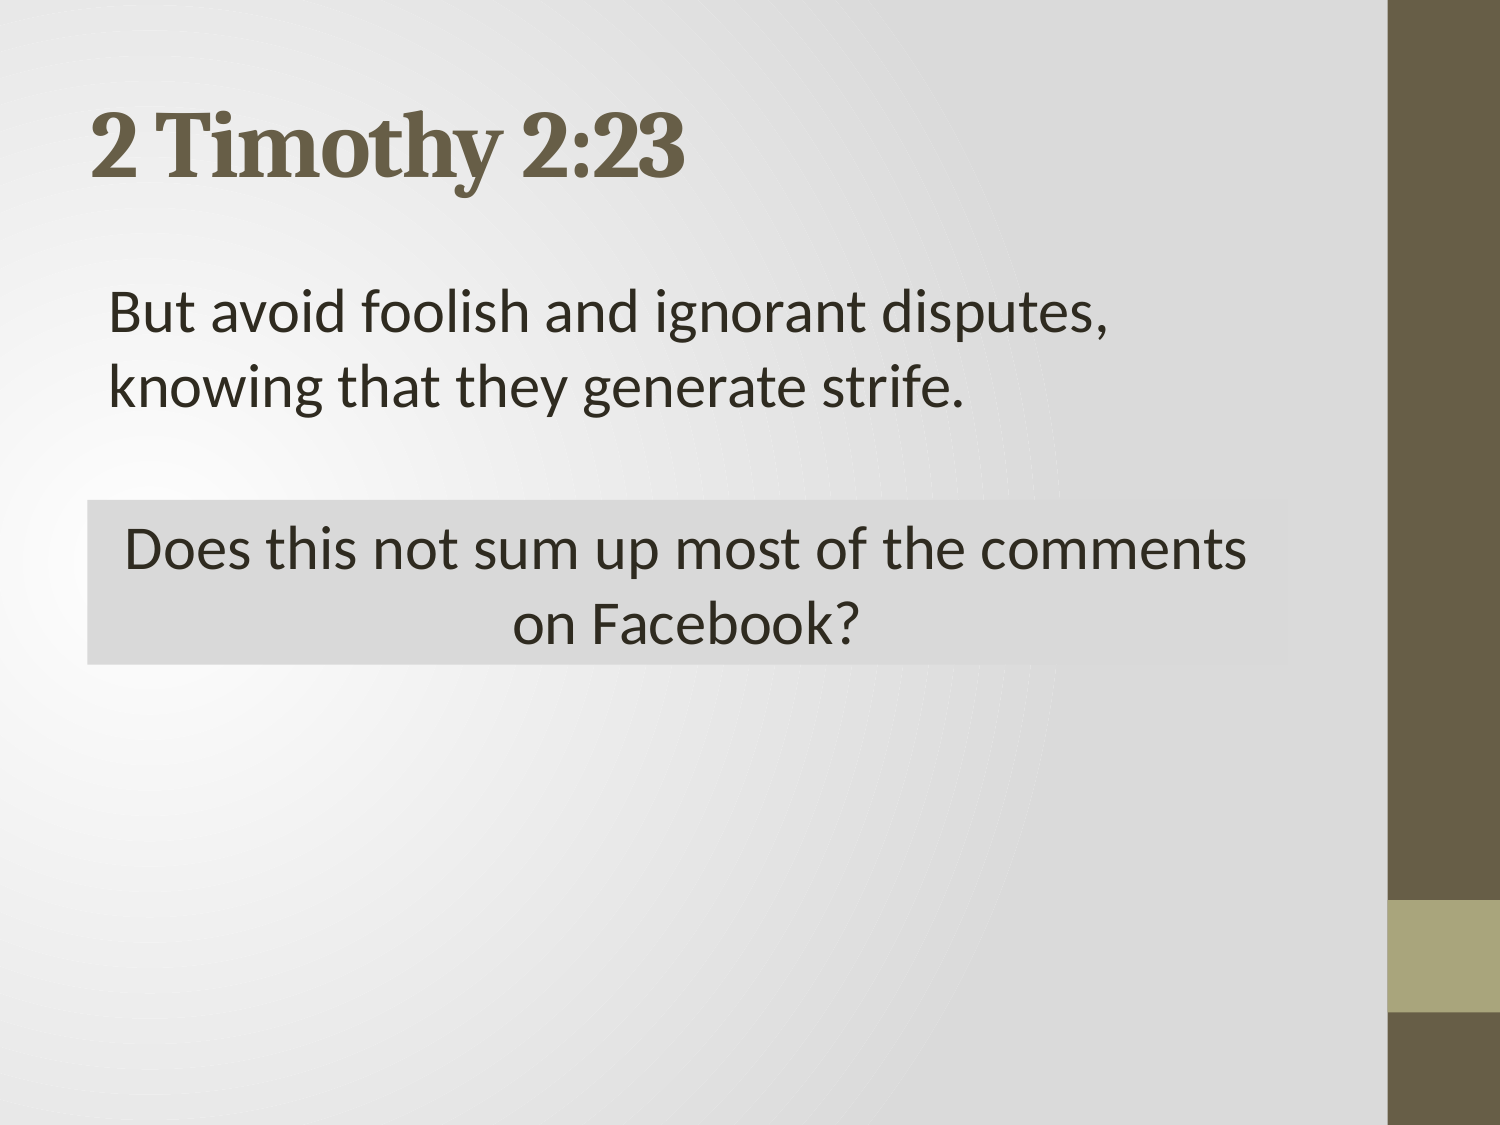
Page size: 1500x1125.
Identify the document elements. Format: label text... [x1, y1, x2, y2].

title 2 Timothy 2:23 [75, 45, 1325, 233]
text_box Does this not sum up most of the comments on Facebook? [87, 499, 1288, 665]
list But avoid foolish and ignorant disputes, knowing that they generate strife. [75, 262, 1325, 463]
